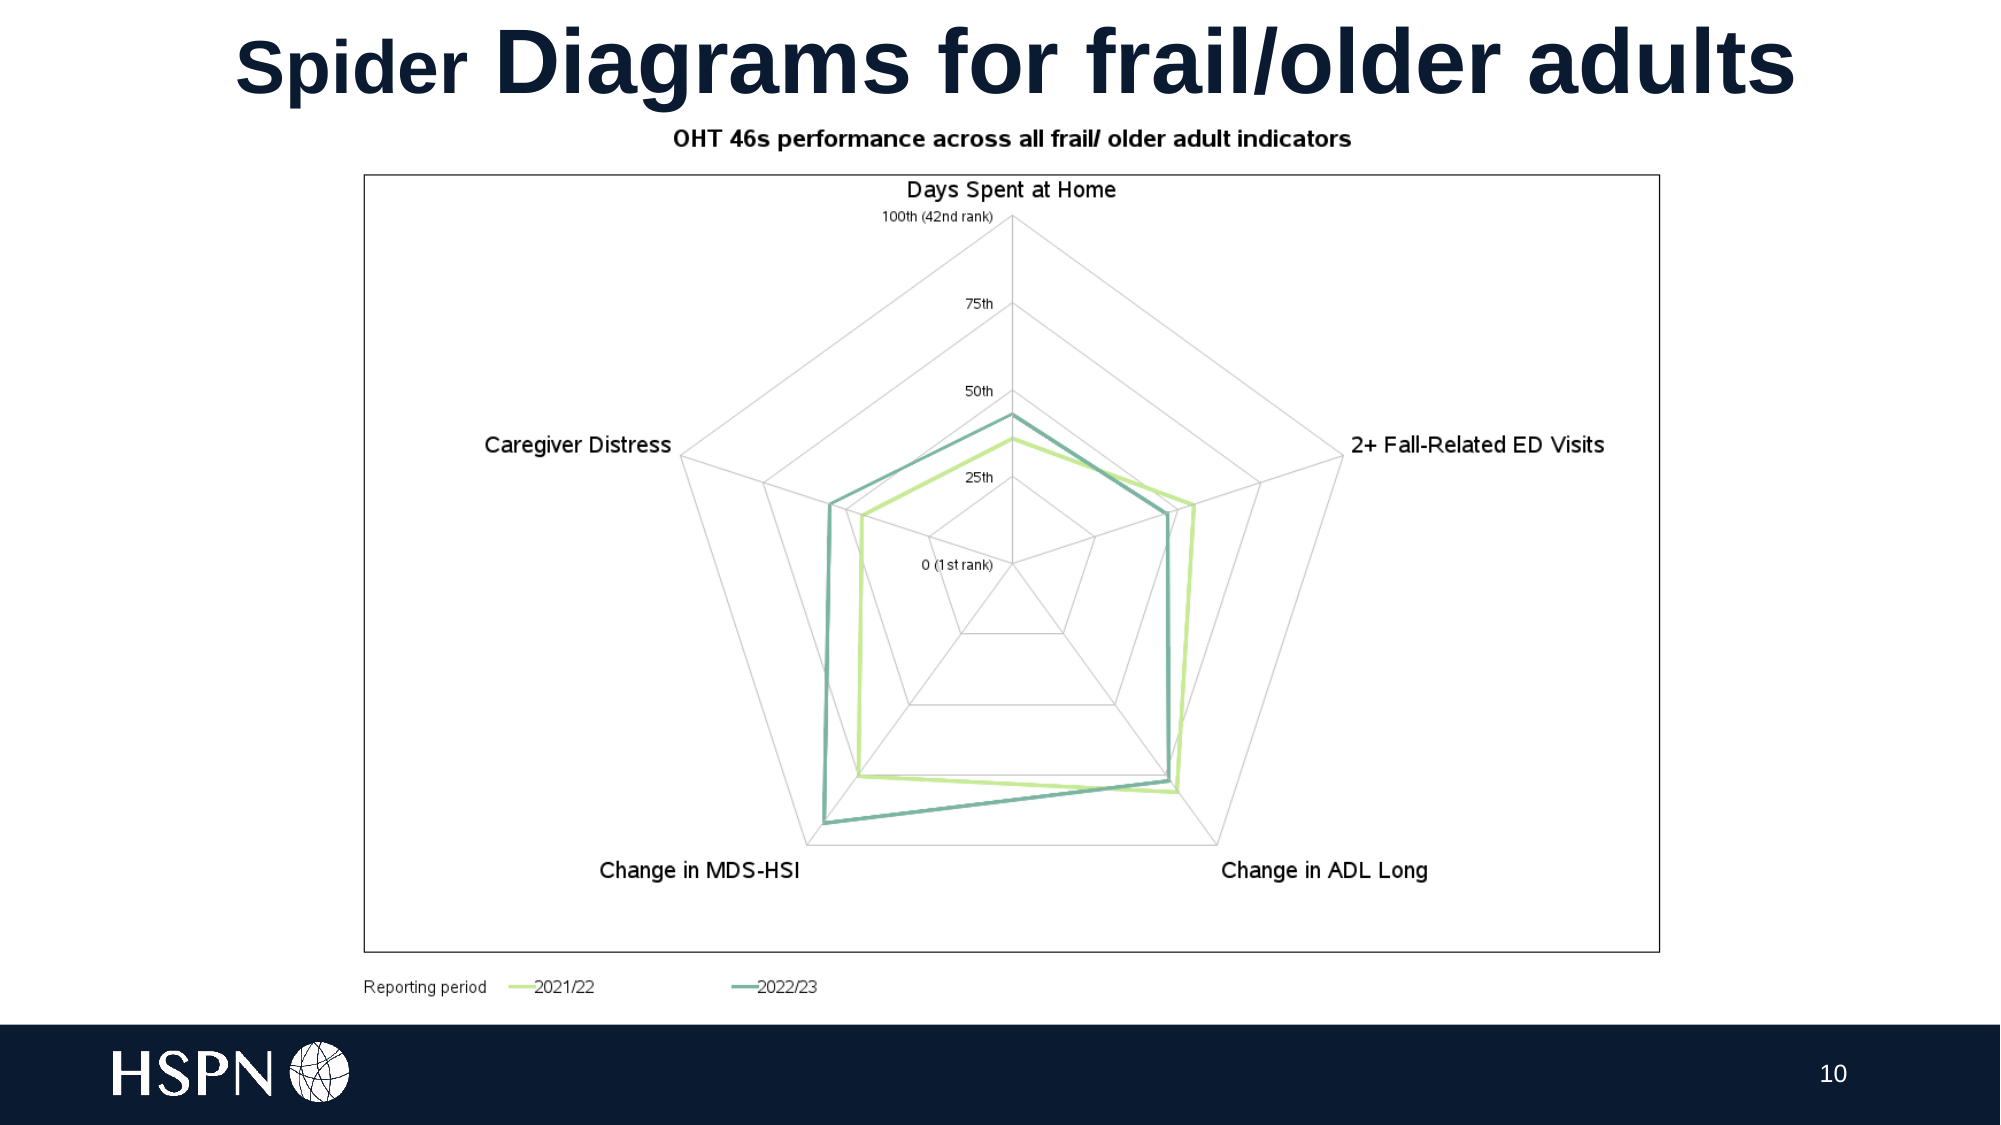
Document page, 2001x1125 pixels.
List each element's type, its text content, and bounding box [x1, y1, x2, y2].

text_box Spider Diagrams for frail/older adults [43, 7, 1993, 126]
picture [350, 125, 1674, 1008]
slide_number 10 [1412, 1042, 1863, 1103]
picture [113, 1042, 349, 1102]
